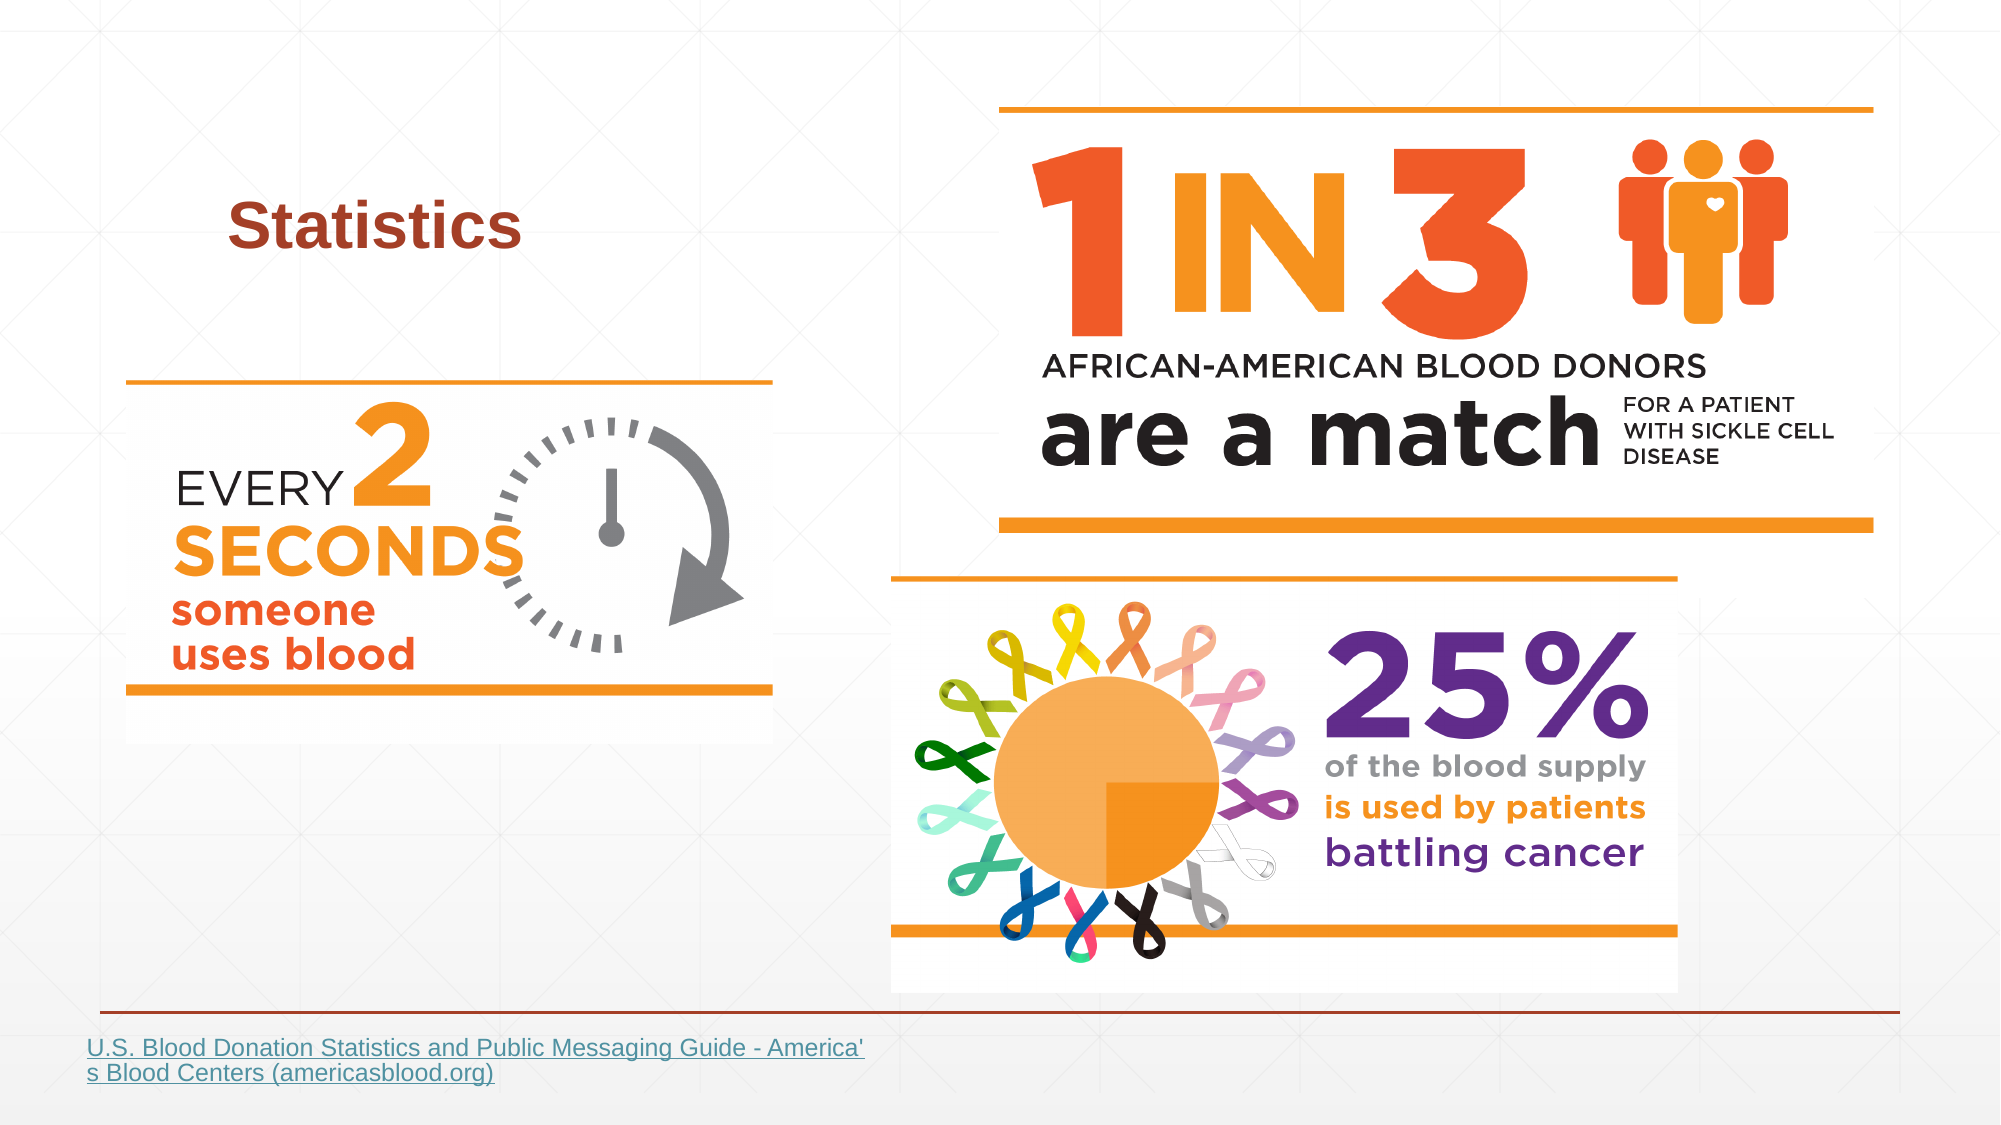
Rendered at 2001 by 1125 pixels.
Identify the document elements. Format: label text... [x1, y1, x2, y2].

picture [891, 576, 1678, 993]
title Statistics [212, 82, 1788, 271]
picture [126, 380, 773, 745]
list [999, 106, 1874, 598]
text_box U.S. Blood Donation Statistics and Public Messaging Guide - America's Blood Centers (americasblood.org) [71, 1024, 892, 1069]
